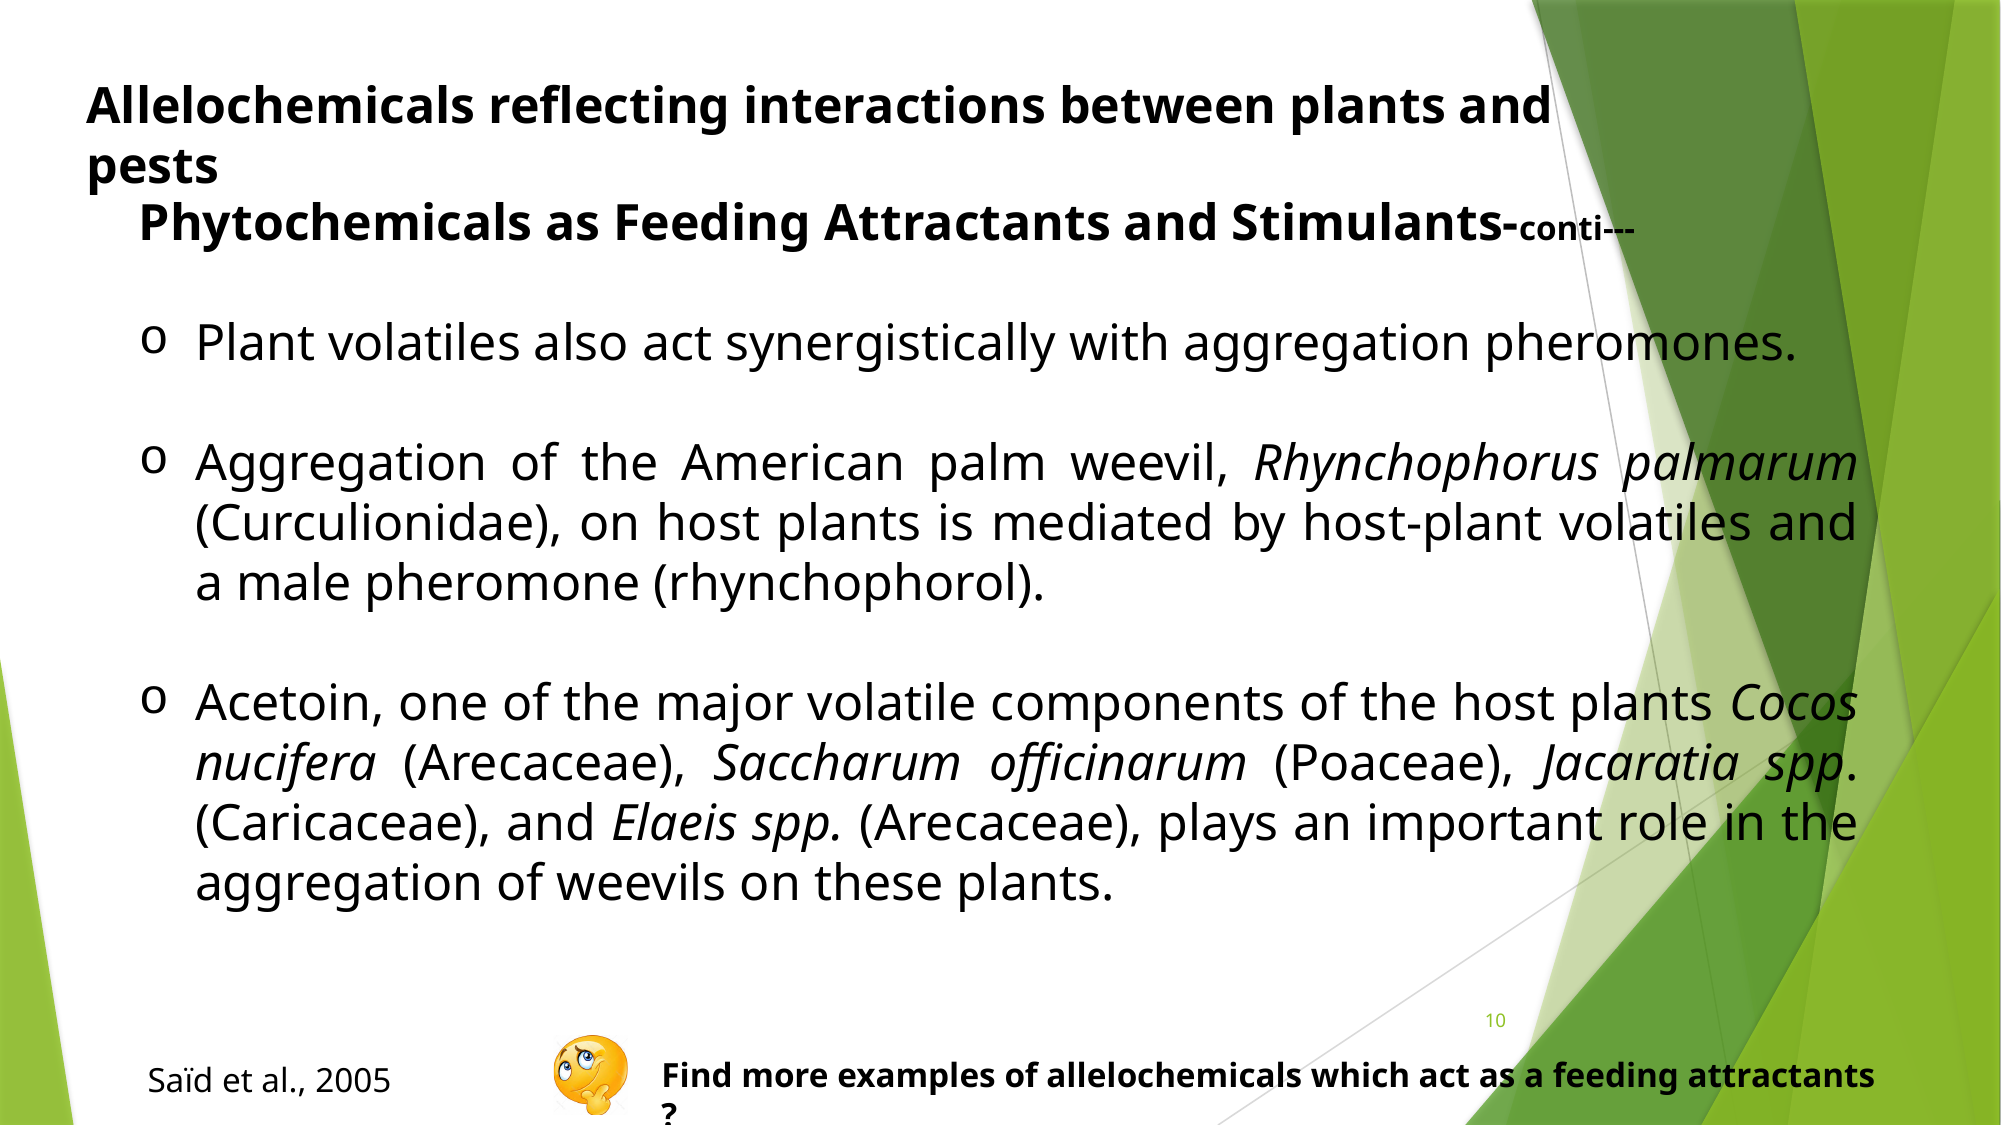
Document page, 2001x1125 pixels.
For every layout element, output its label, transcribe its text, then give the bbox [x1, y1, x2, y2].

text_box Phytochemicals as Feeding Attractants and Stimulants-conti--- Plant volatiles also act synergistically with aggregation pheromones. Aggregation of the American palm weevil, Rhynchophorus palmarum (Curculionidae), on host plants is mediated by host-plant volatiles and a male pheromone (rhynchophorol). Acetoin, one of the major volatile components of the host plants Cocos nucifera (Arecaceae), Saccharum officinarum (Poaceae), Jacaratia spp. (Caricaceae), and Elaeis spp. (Arecaceae), plays an important role in the aggregation of weevils on these plants. [123, 182, 1874, 918]
text_box Allelochemicals reflecting interactions between plants and pests [71, 66, 1626, 202]
picture [553, 1034, 629, 1115]
slide_number 10 [1409, 991, 1522, 1046]
text_box Find more examples of allelochemicals which act as a feeding attractants ? [646, 1046, 1898, 1125]
text_box Saïd et al., 2005 [123, 1051, 535, 1107]
